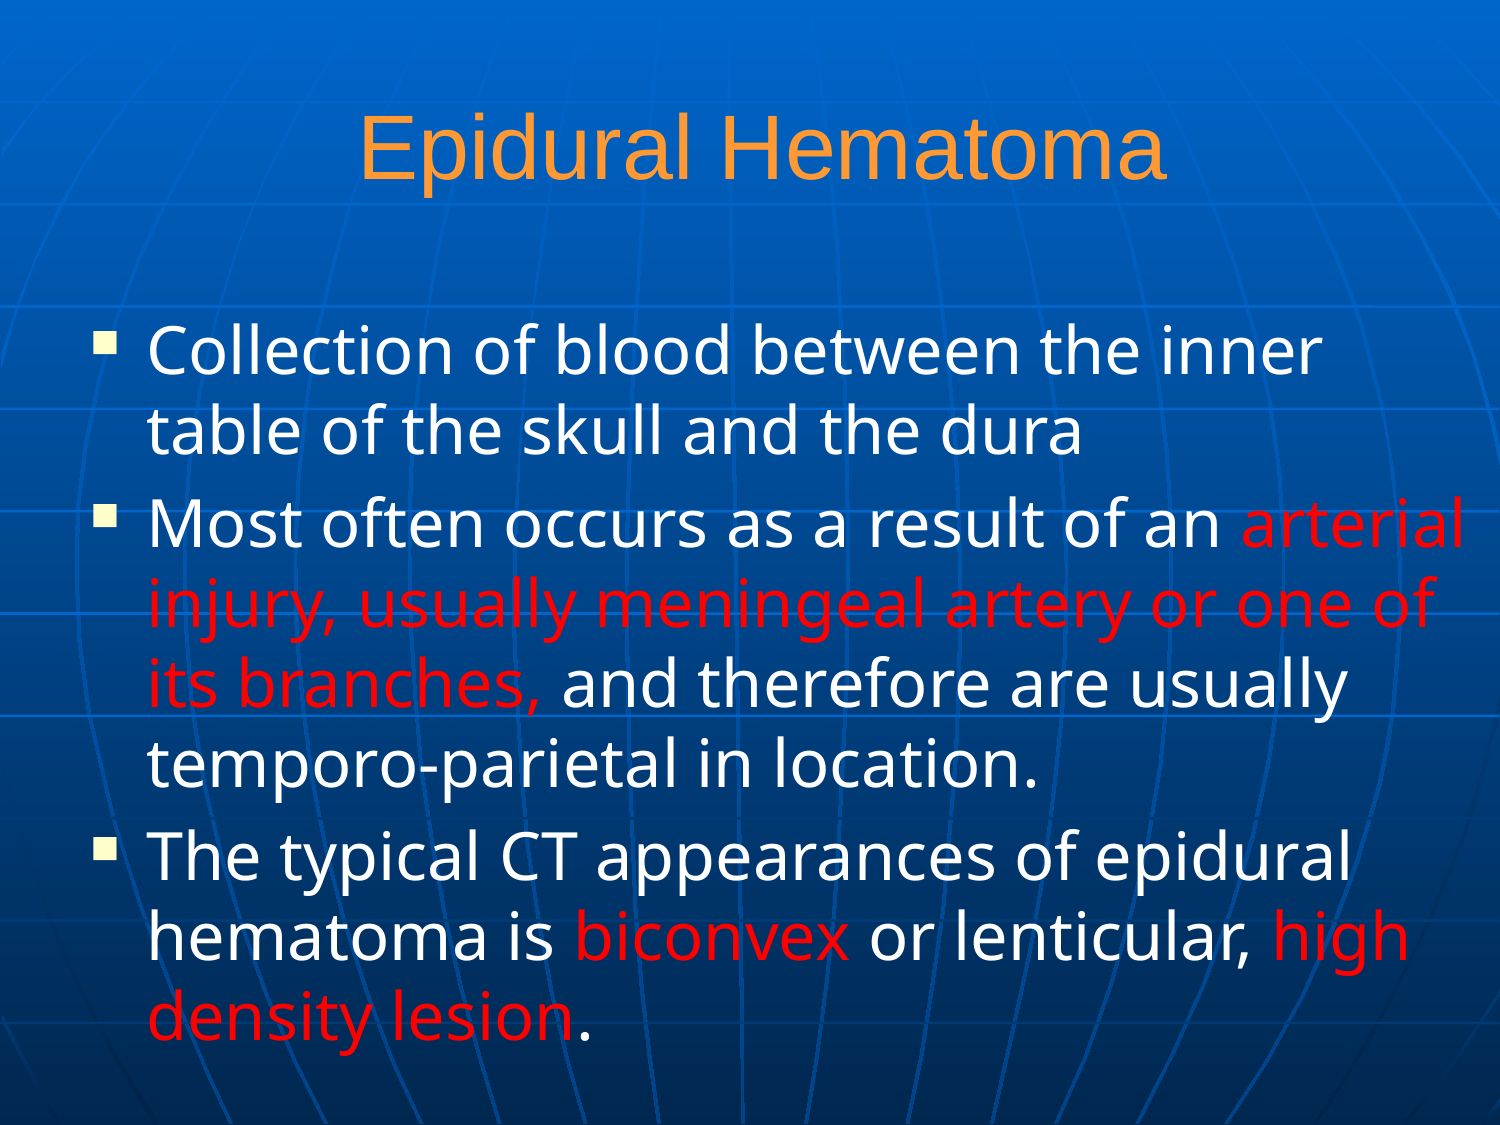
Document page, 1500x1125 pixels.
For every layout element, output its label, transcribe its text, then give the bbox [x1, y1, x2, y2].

list Collection of blood between the inner table of the skull and the dura Most often occurs as a result of an arterial injury, usually meningeal artery or one of its branches, and therefore are usually temporo-parietal in location. The typical CT appearances of epidural hematoma is biconvex or lenticular, high density lesion. [74, 299, 1500, 1125]
title Epidural Hematoma [74, 24, 1451, 261]
